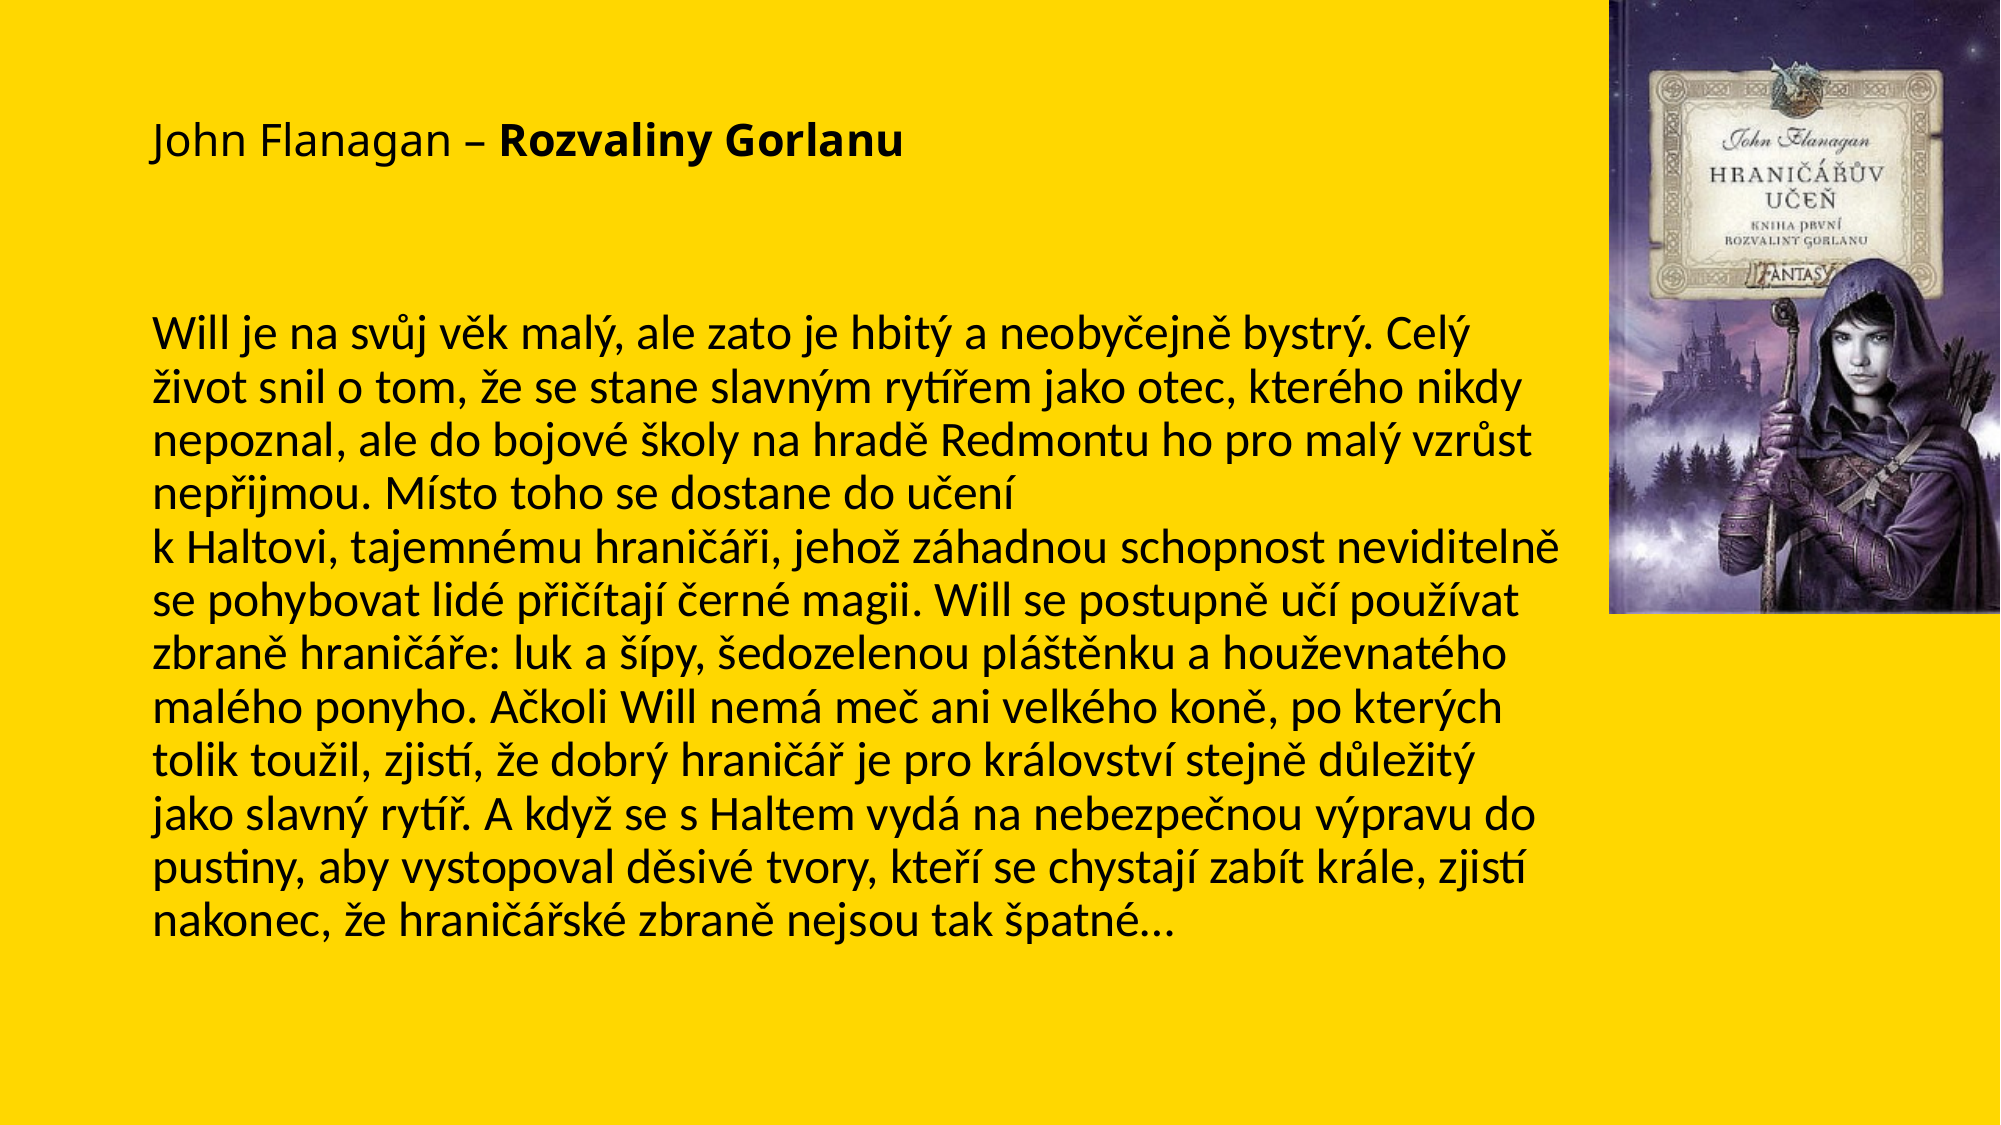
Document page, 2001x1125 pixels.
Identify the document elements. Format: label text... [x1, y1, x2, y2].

title John Flanagan – Rozvaliny Gorlanu [137, 59, 1609, 278]
list Will je na svůj věk malý, ale zato je hbitý a neobyčejně bystrý. Celý život snil o tom, že se stane slavným rytířem jako otec, kterého nikdy nepoznal, ale do bojové školy na hradě Redmontu ho pro malý vzrůst nepřijmou. Místo toho se dostane do učení k Haltovi, tajemnému hraničáři, jehož záhadnou schopnost neviditelně se pohybovat lidé přičítají černé magii. Will se postupně učí používat zbraně hraničáře: luk a šípy, šedozelenou pláštěnku a houževnatého malého ponyho. Ačkoli Will nemá meč ani velkého koně, po kterých tolik toužil, zjistí, že dobrý hraničář je pro království stejně důležitý jako slavný rytíř. A když se s Haltem vydá na nebezpečnou výpravu do pustiny, aby vystopoval děsivé tvory, kteří se chystají zabít krále, zjistí nakonec, že hraničářské zbraně nejsou tak špatné… [137, 299, 1578, 1014]
picture [1609, 0, 2000, 614]
